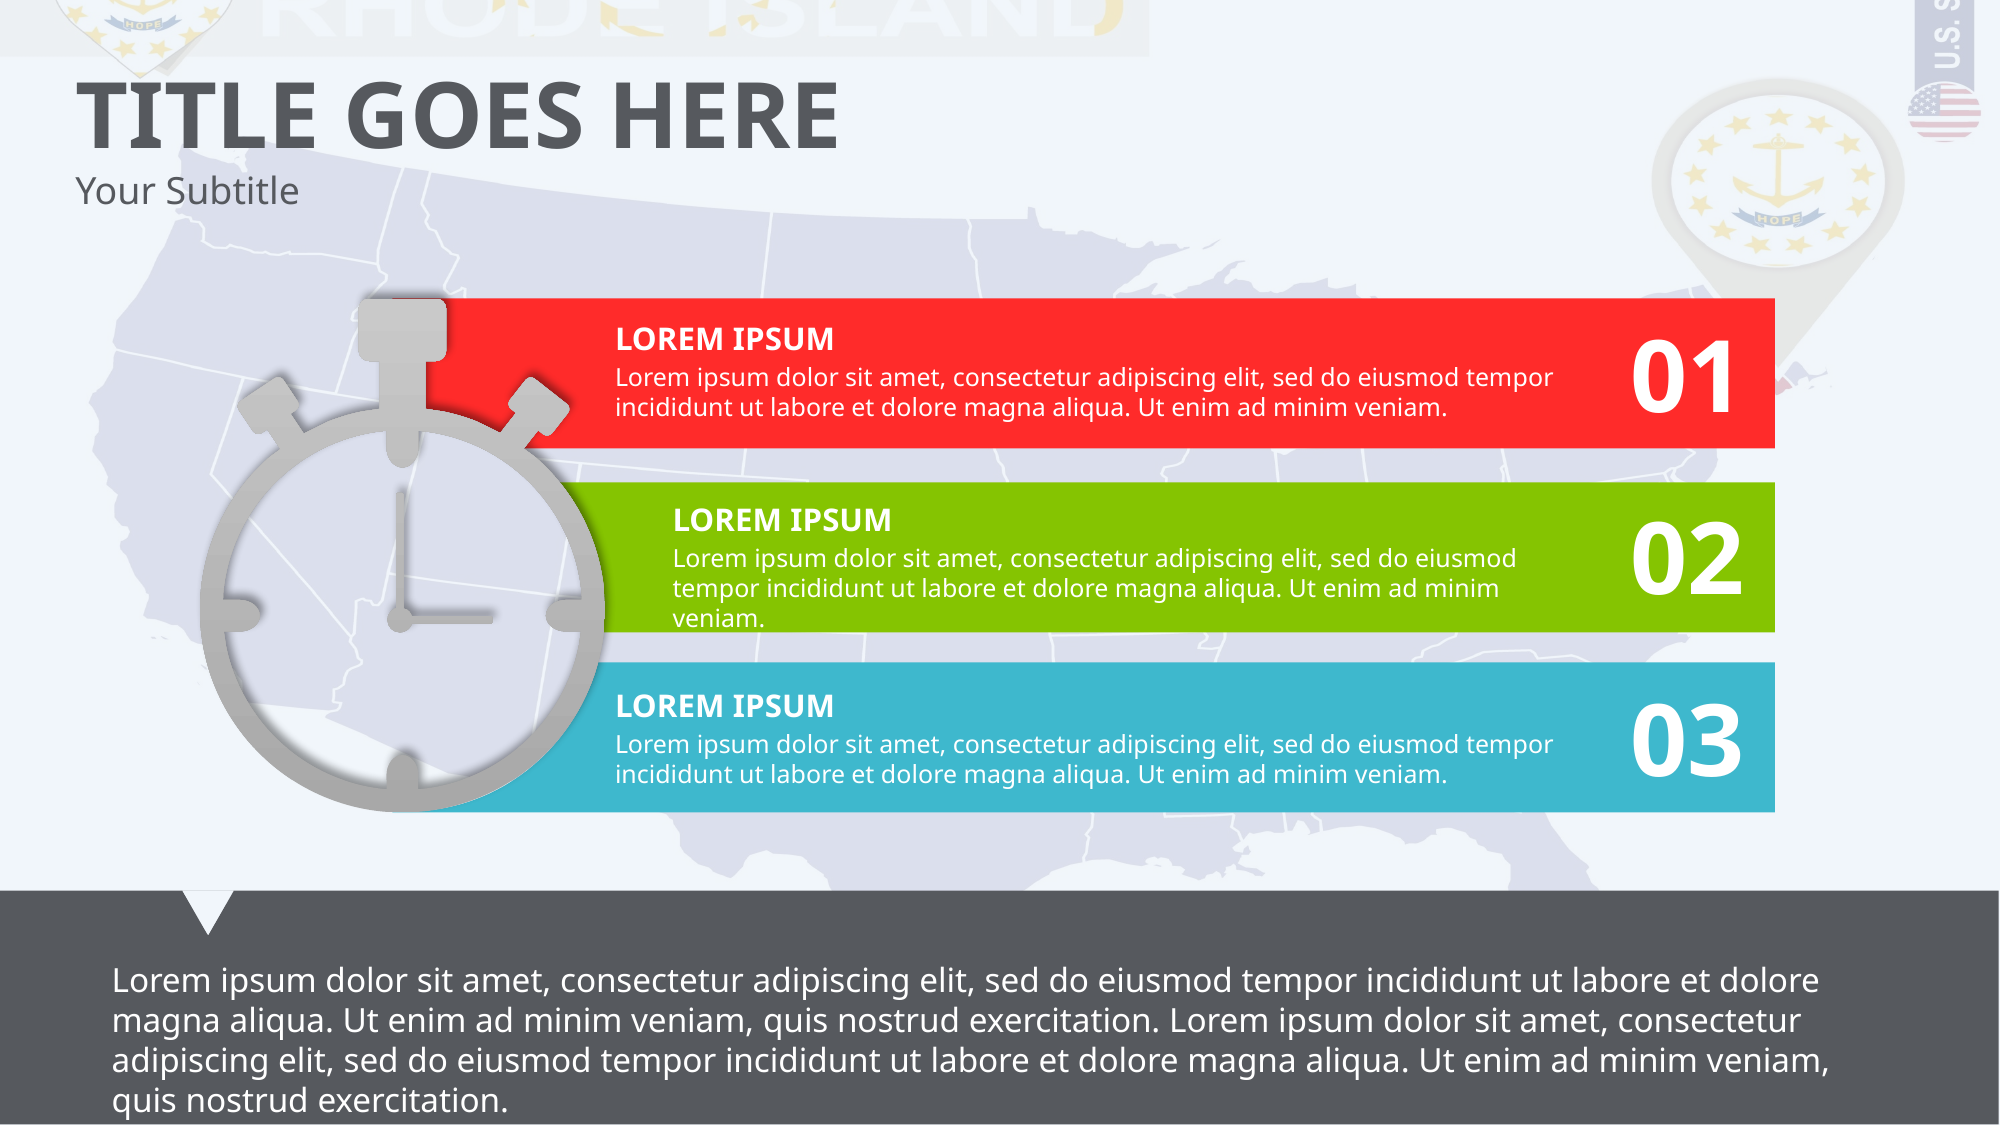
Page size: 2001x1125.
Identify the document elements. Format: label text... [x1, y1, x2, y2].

text_box LOREM IPSUM Lorem ipsum dolor sit amet, consectetur adipiscing elit, sed do eiusmod tempor incididunt ut labore et dolore magna aliqua. Ut enim ad minim veniam. [605, 680, 1598, 794]
text_box [424, 661, 1776, 814]
text_box [575, 481, 1776, 634]
text_box LOREM IPSUM Lorem ipsum dolor sit amet, consectetur adipiscing elit, sed do eiusmod tempor incididunt ut labore et dolore magna aliqua. Ut enim ad minim veniam. [662, 495, 1588, 638]
text_box Lorem ipsum dolor sit amet, consectetur adipiscing elit, sed do eiusmod tempor incididunt ut labore et dolore magna aliqua. Ut enim ad minim veniam, quis nostrud exercitation. Lorem ipsum dolor sit amet, consectetur adipiscing elit, sed do eiusmod tempor incididunt ut labore et dolore magna aliqua. Ut enim ad minim veniam, quis nostrud exercitation. [96, 952, 1902, 1125]
text_box [0, 889, 2000, 1125]
text_box 02 [1612, 487, 1763, 623]
text_box [198, 297, 606, 814]
text_box LOREM IPSUM Lorem ipsum dolor sit amet, consectetur adipiscing elit, sed do eiusmod tempor incididunt ut labore et dolore magna aliqua. Ut enim ad minim veniam. [605, 314, 1598, 427]
text_box 01 [1612, 305, 1763, 441]
text_box TITLE GOES HERE Your Subtitle [60, 49, 1036, 220]
text_box [436, 297, 1776, 450]
text_box 03 [1612, 669, 1763, 804]
